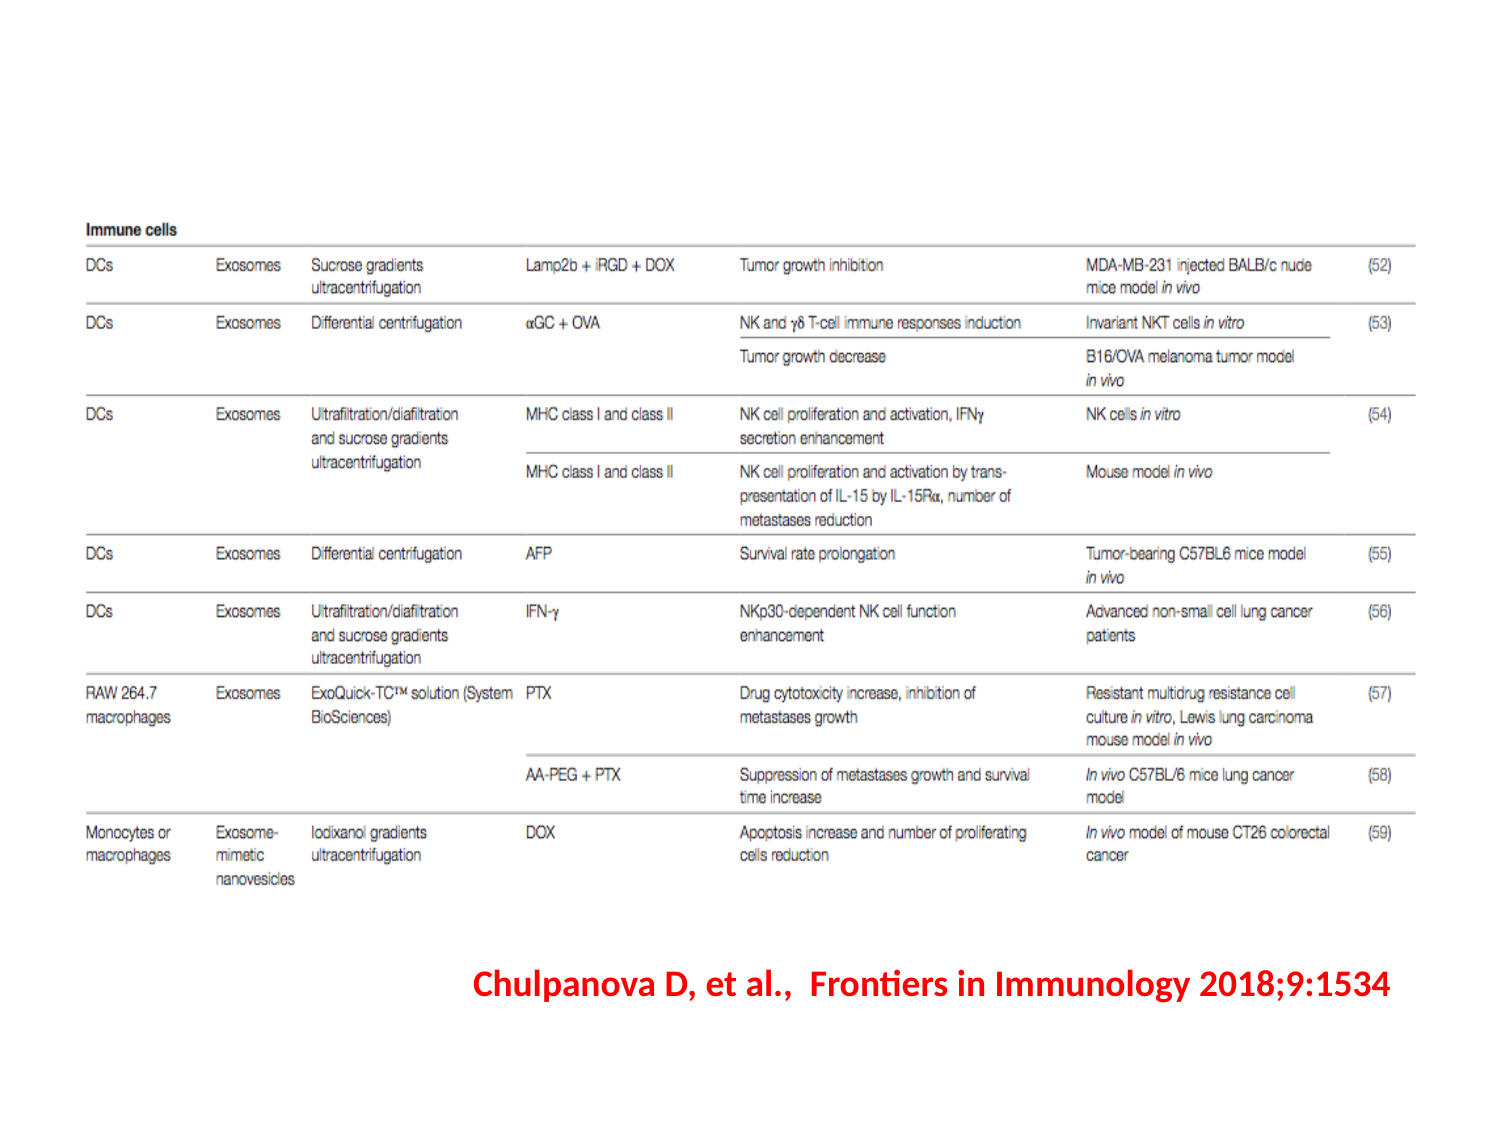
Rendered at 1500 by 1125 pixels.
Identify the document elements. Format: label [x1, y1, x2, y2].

list [74, 96, 1426, 1006]
